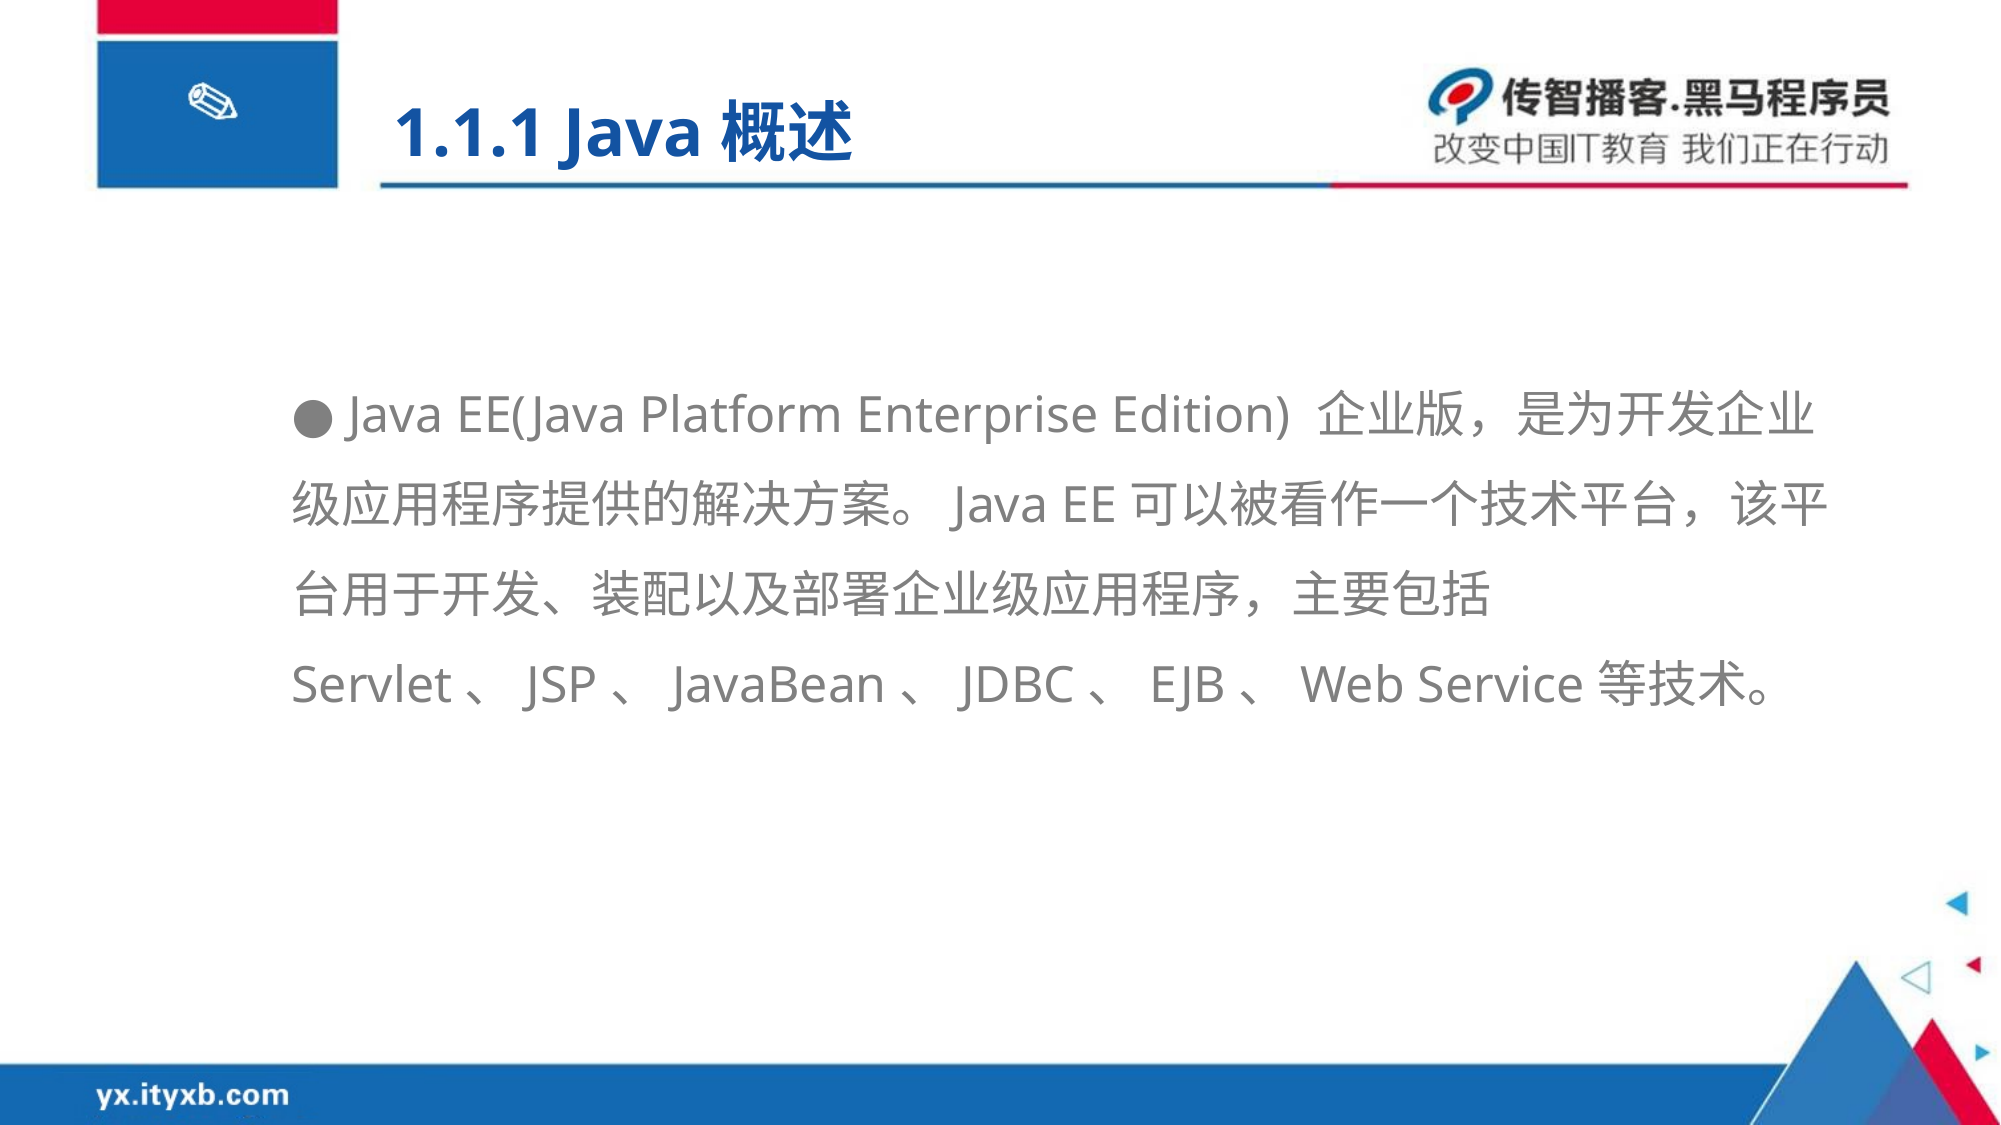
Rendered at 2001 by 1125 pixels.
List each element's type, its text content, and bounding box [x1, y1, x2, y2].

picture [0, 0, 2001, 1125]
text_box 1.1.1 Java概述 [379, 82, 1139, 177]
text_box ● Java EE(Java Platform Enterprise Edition) 企业版，是为开发企业级应用程序提供的解决方案。Java EE可以被看作一个技术平台，该平台用于开发、装配以及部署企业级应用程序，主要包括Servlet、JSP、JavaBean、JDBC、EJB、Web Service等技术。 [276, 344, 1867, 754]
